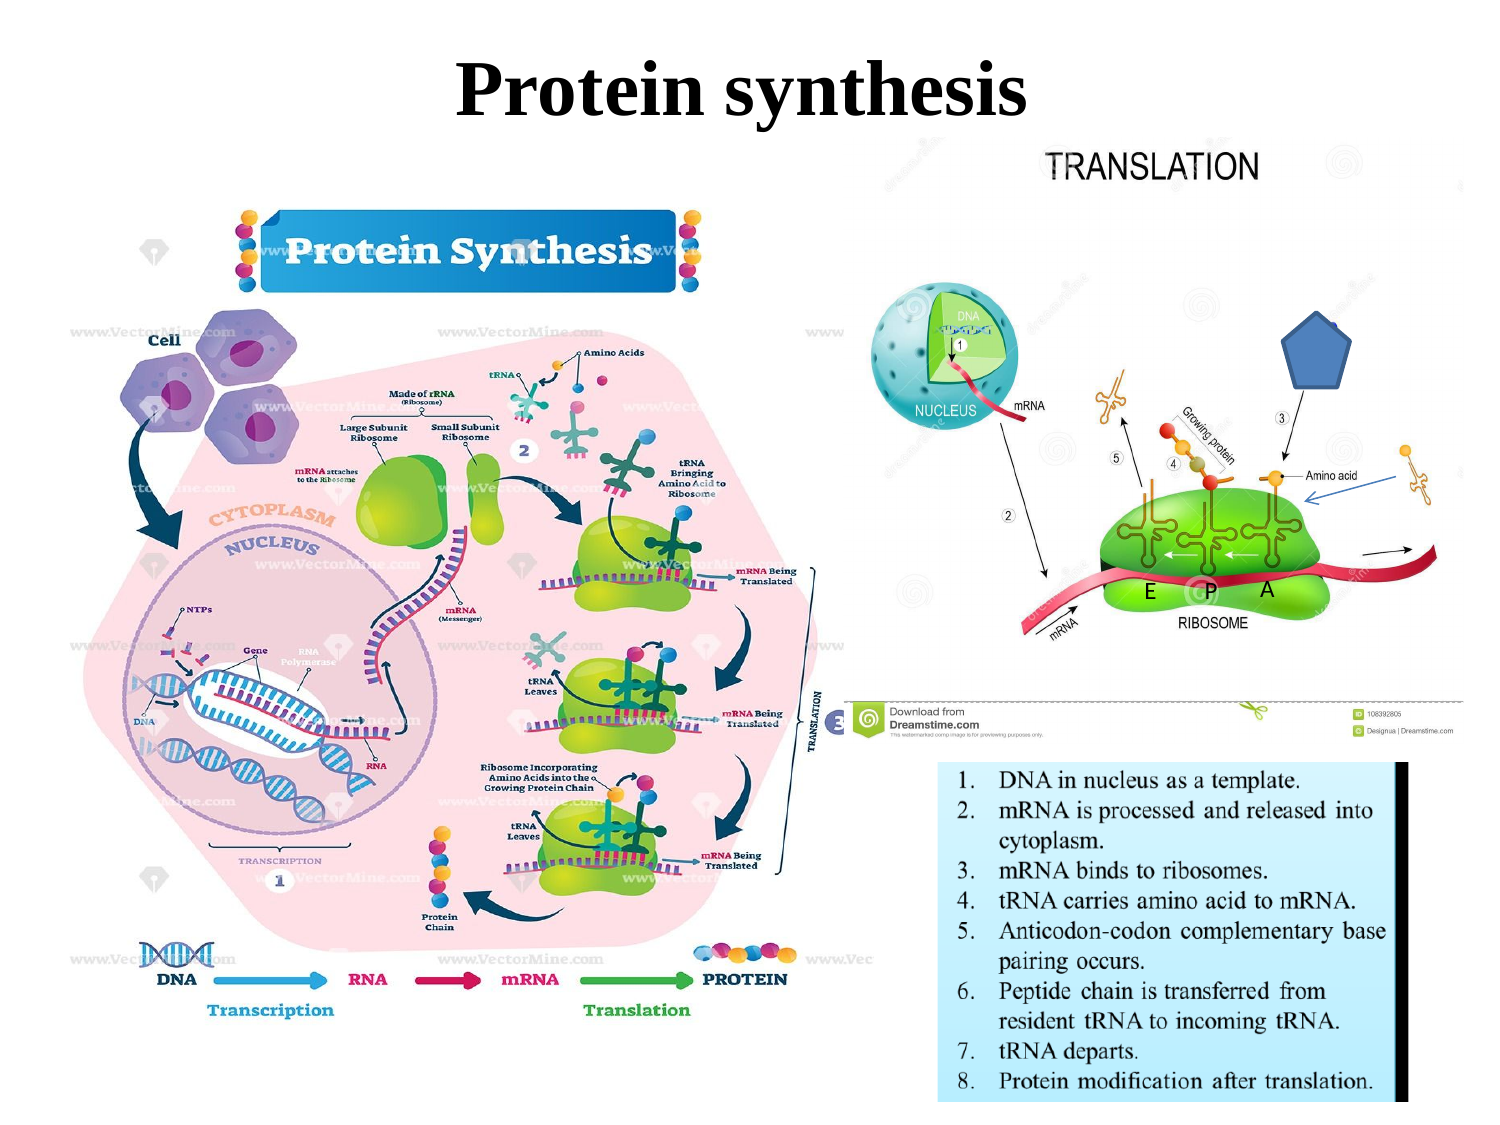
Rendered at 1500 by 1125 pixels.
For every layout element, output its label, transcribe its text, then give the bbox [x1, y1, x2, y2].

picture [937, 762, 1409, 1102]
title Protein synthesis [67, 24, 1418, 143]
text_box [1303, 476, 1397, 502]
picture [62, 137, 1464, 1048]
